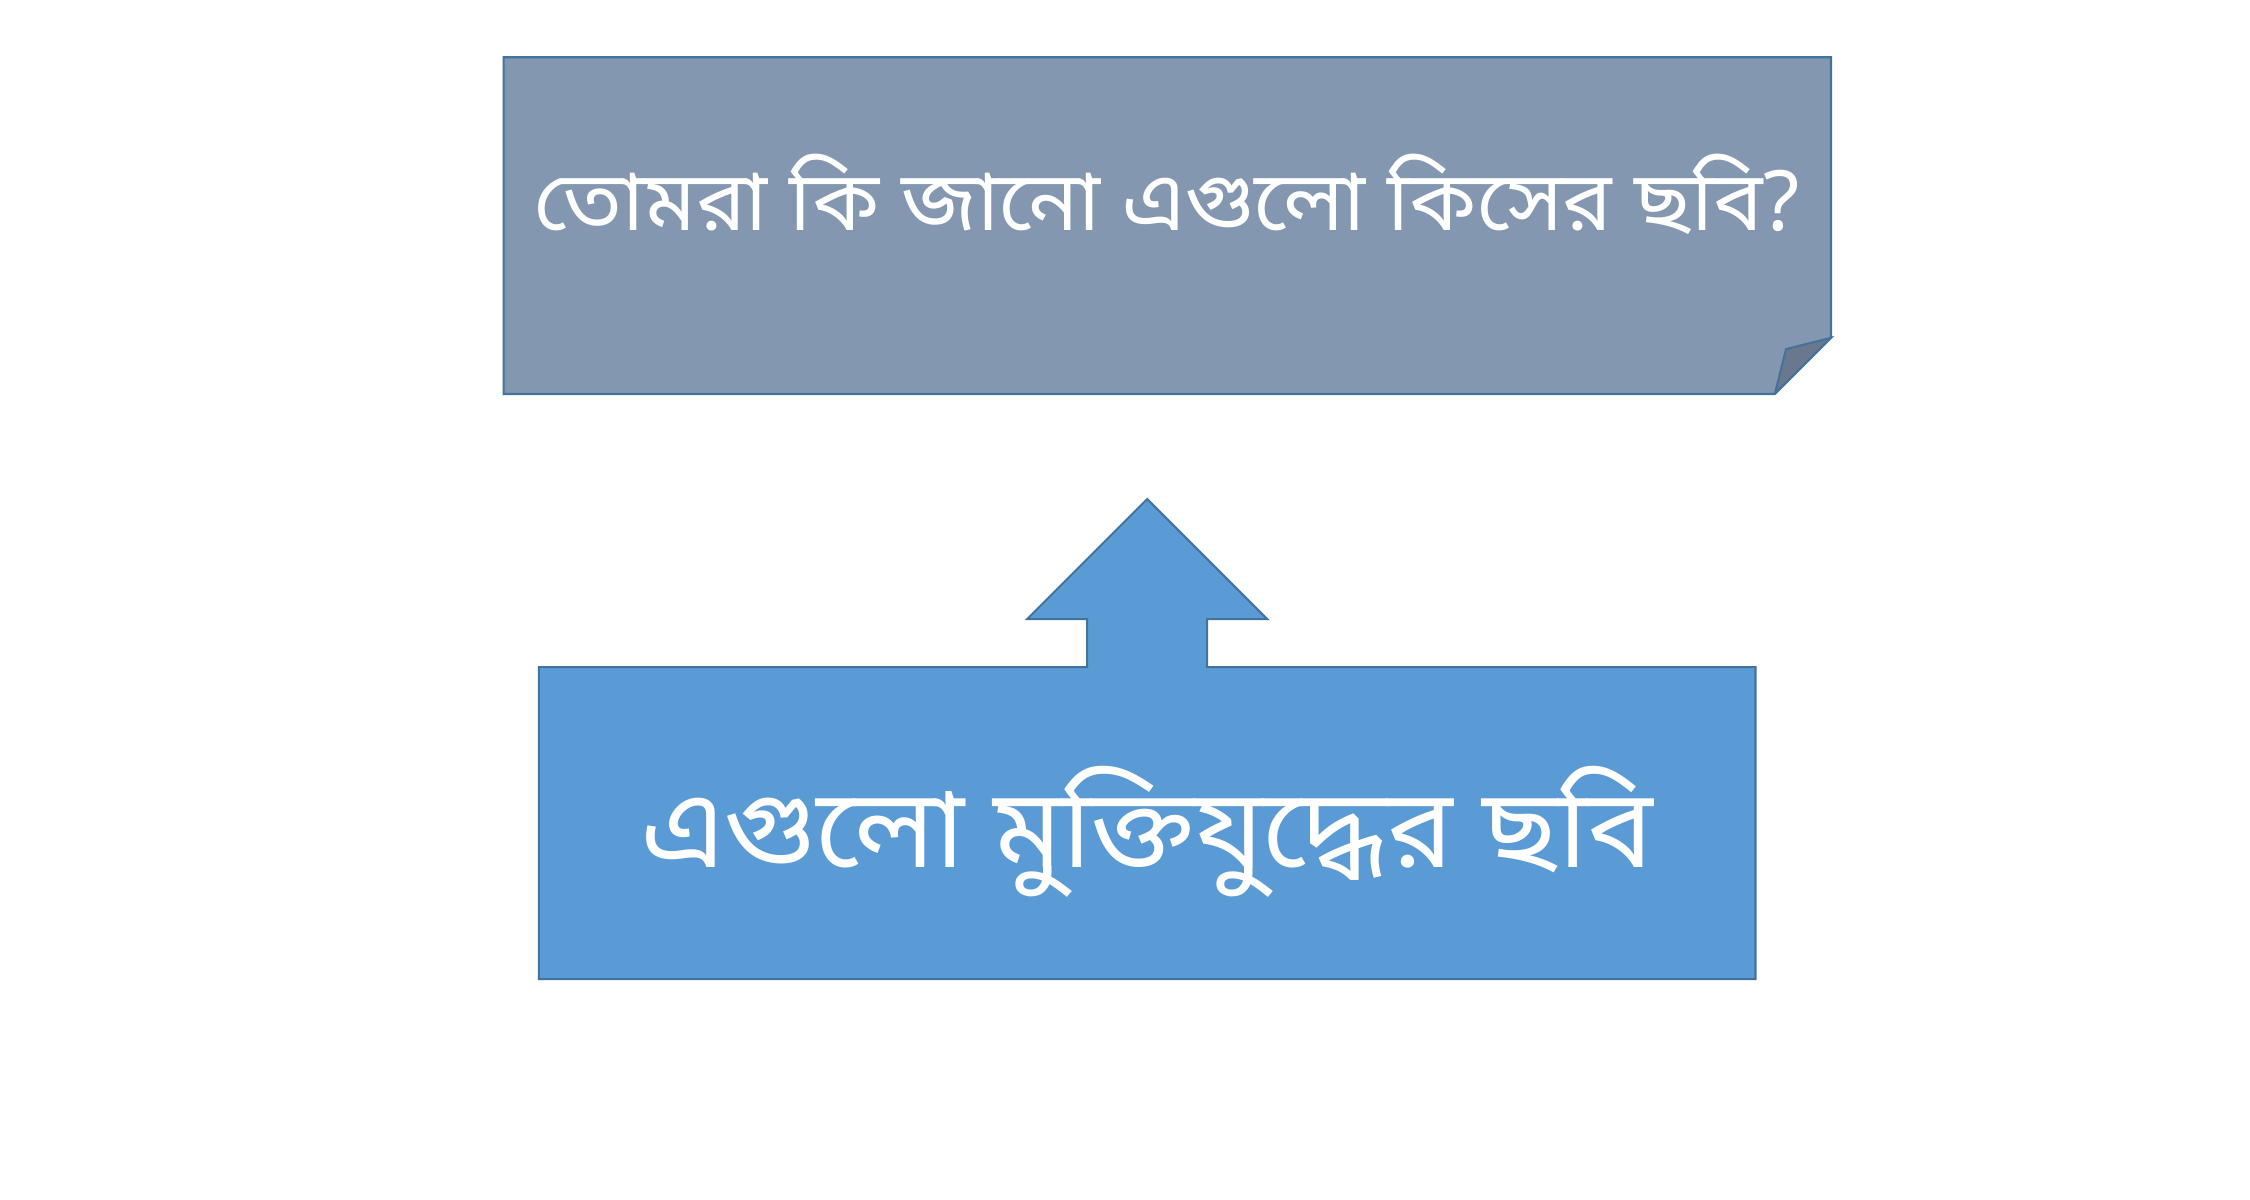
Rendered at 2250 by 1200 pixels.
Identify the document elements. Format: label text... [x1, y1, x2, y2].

text_box তোমরা কি জানো এগুলো কিসের ছবি? [502, 56, 1835, 396]
text_box এগুলো মুক্তিযুদ্ধের ছবি [537, 497, 1757, 981]
